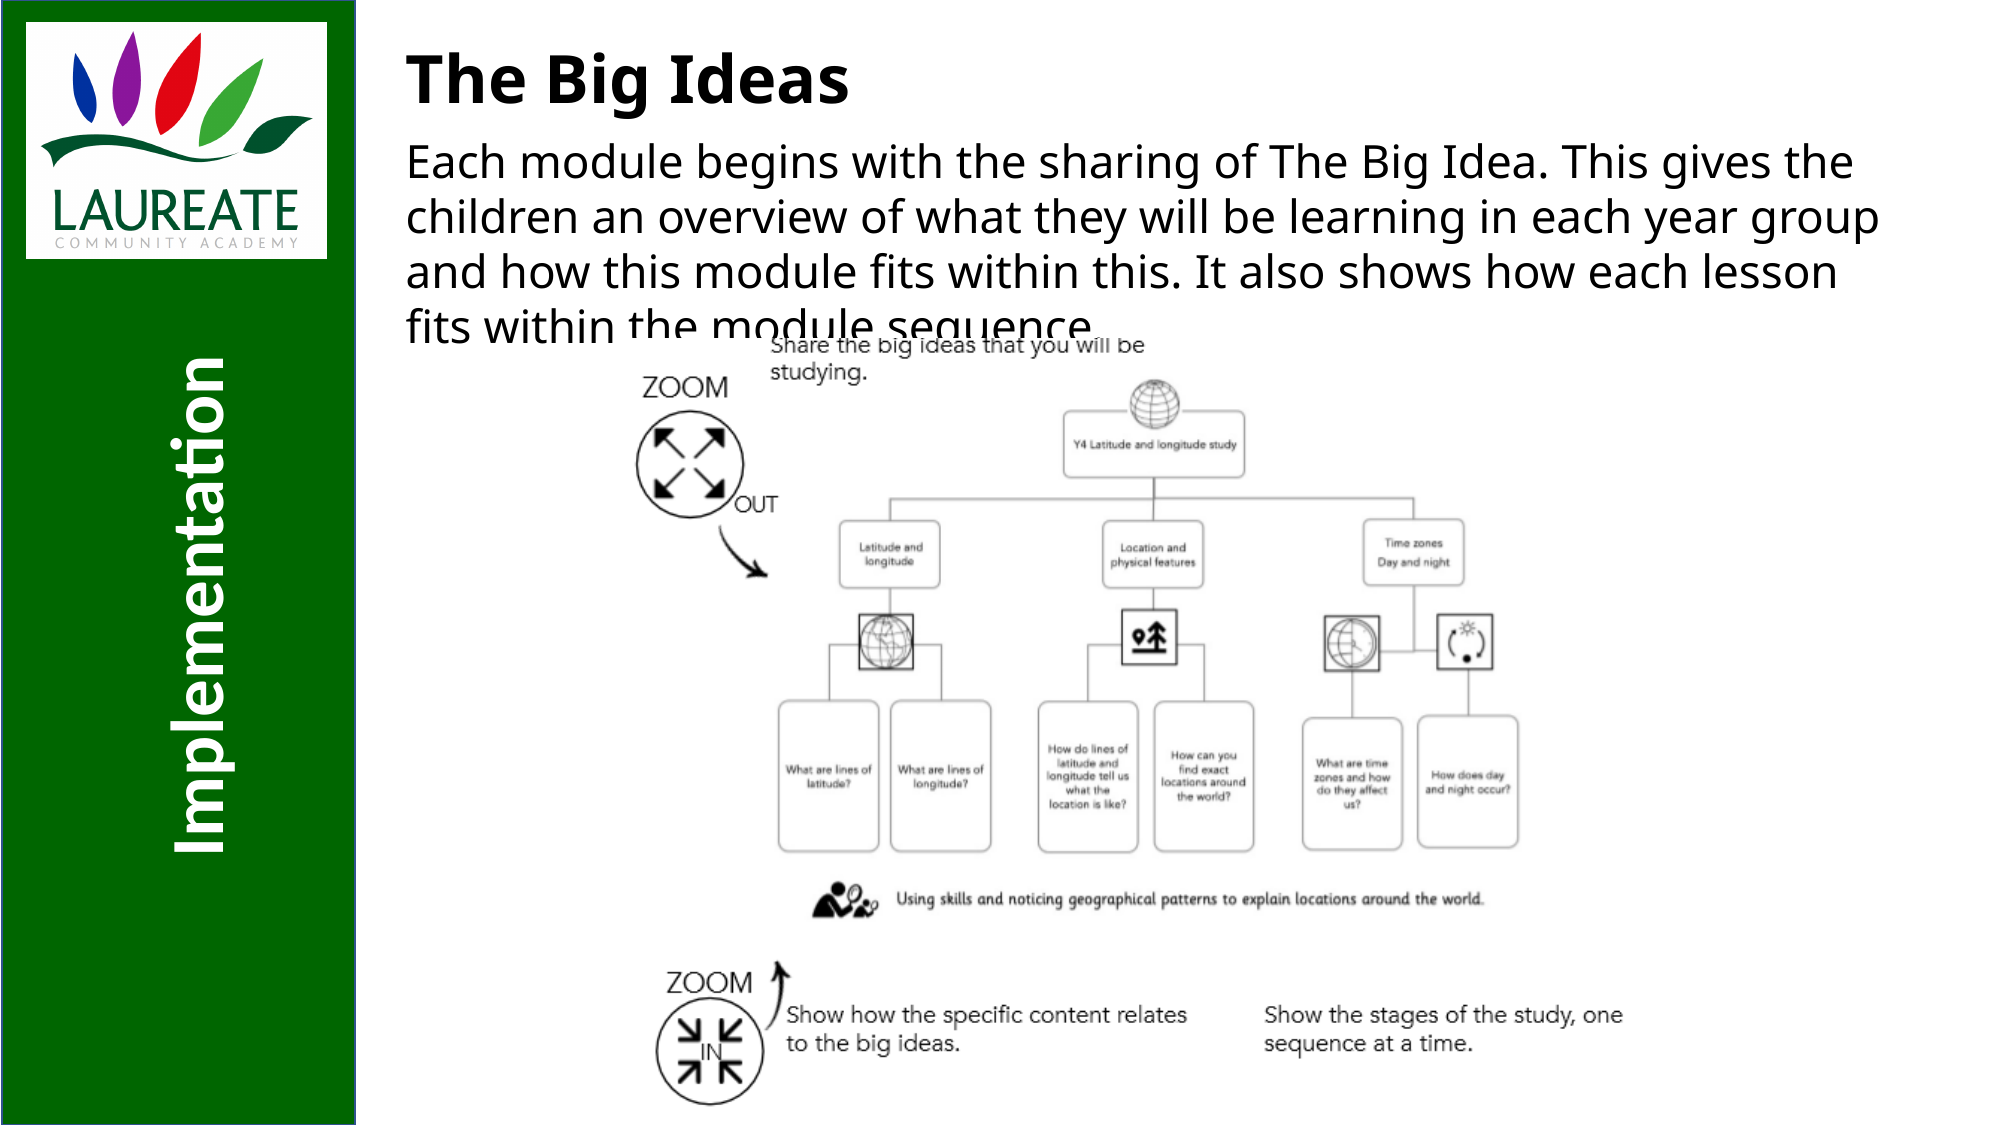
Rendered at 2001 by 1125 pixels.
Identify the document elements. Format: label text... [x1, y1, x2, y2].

text_box The Big Ideas [390, 29, 1968, 125]
text_box Each module begins with the sharing of The Big Idea. This gives the children an overview of what they will be learning in each year group and how this module fits within this. It also shows how each lesson fits within the module sequence. [390, 125, 1916, 361]
picture [629, 338, 1641, 1111]
text_box Implementation [140, 338, 246, 873]
text_box [1, 0, 355, 1125]
picture [26, 22, 327, 259]
